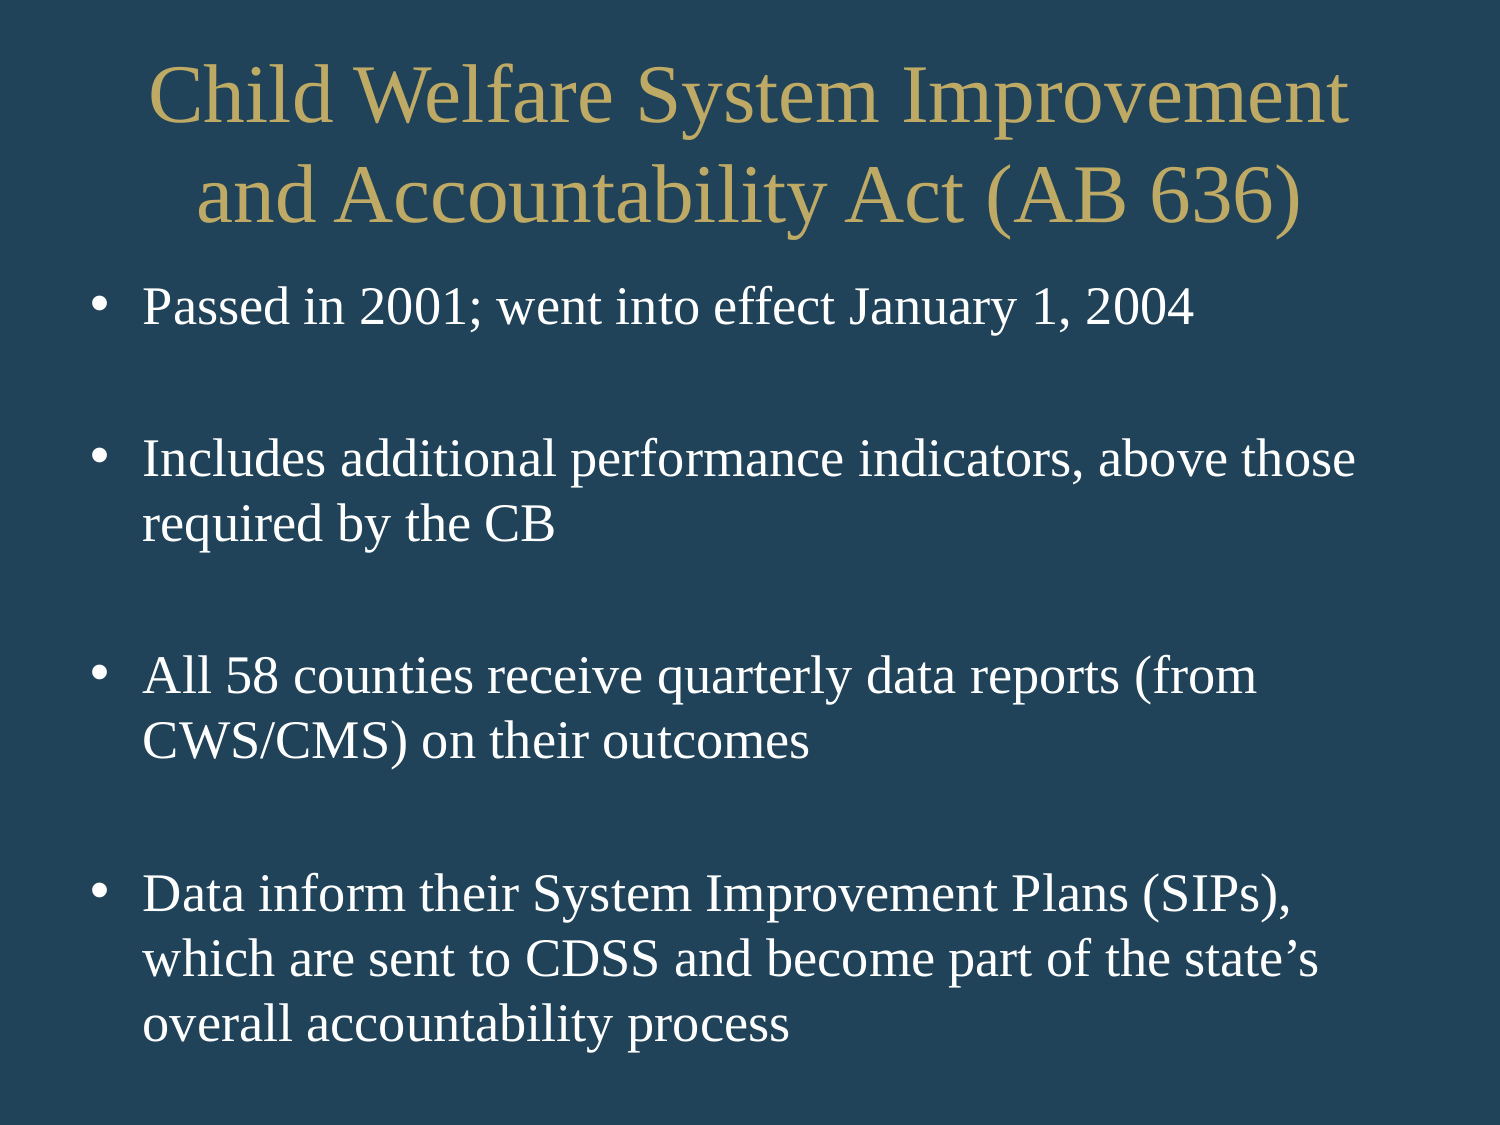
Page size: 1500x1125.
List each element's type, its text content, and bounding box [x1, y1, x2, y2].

title Child Welfare System Improvement and Accountability Act (AB 636) [74, 44, 1426, 233]
list Passed in 2001; went into effect January 1, 2004 Includes additional performance indicators, above those required by the CB All 58 counties receive quarterly data reports (from CWS/CMS) on their outcomes Data inform their System Improvement Plans (SIPs), which are sent to CDSS and become part of the state’s overall accountability process [74, 262, 1426, 1063]
